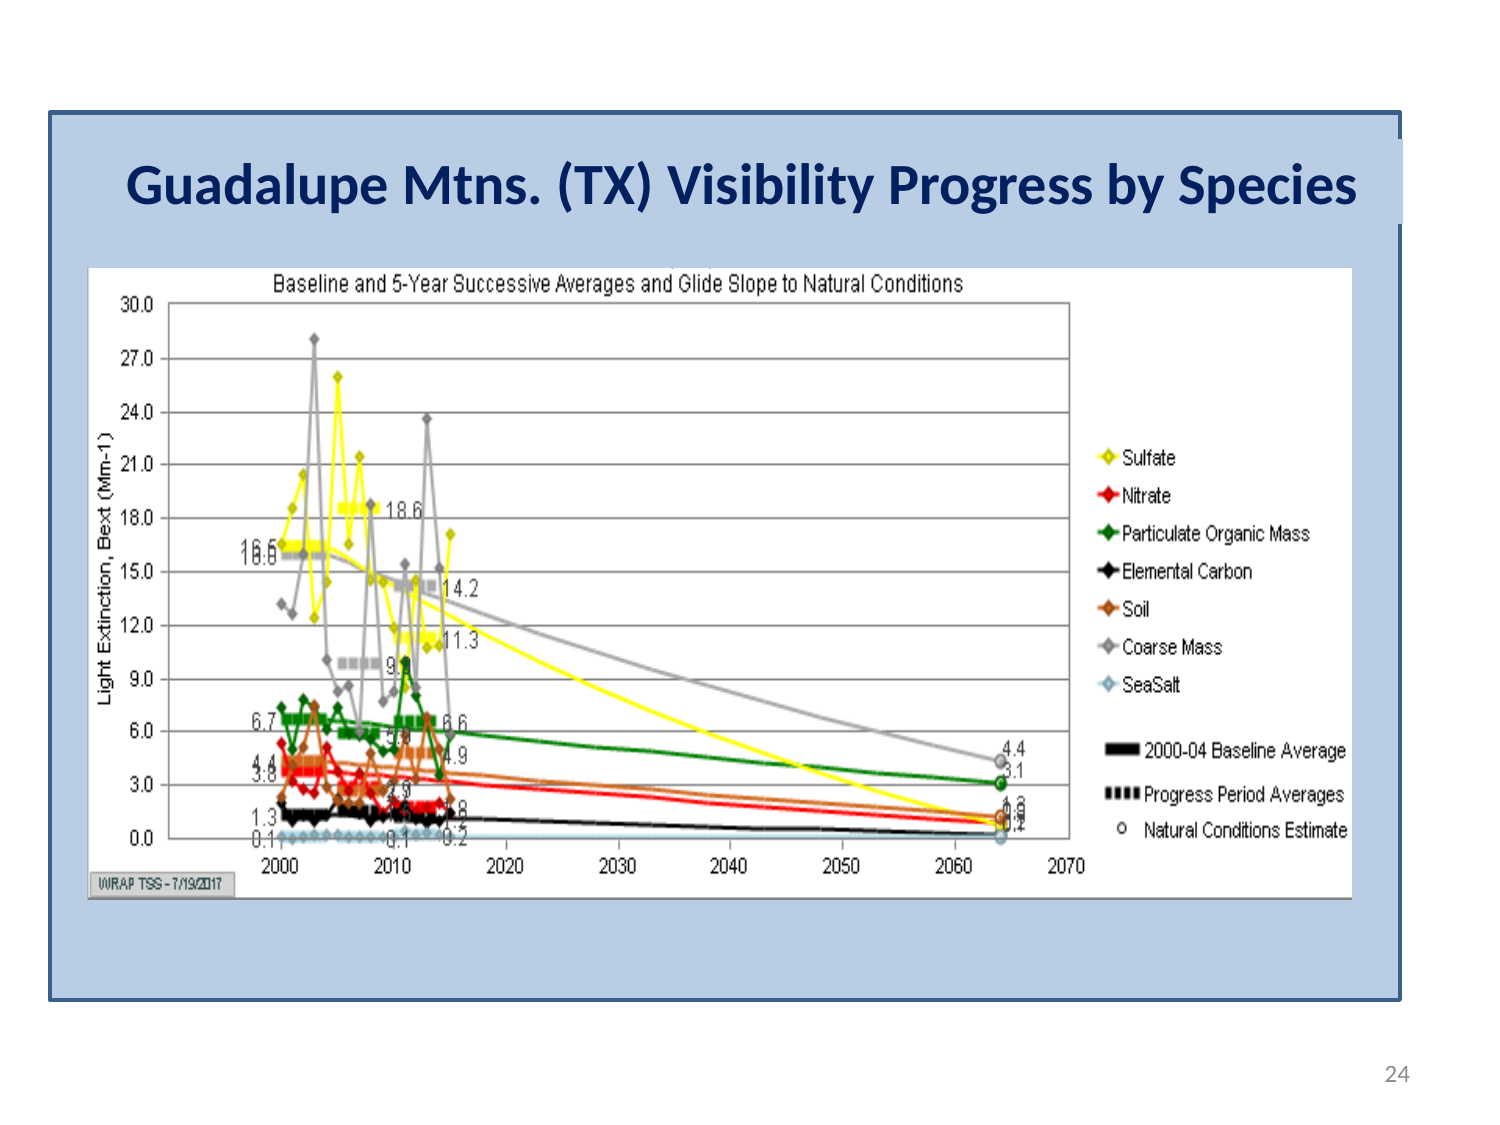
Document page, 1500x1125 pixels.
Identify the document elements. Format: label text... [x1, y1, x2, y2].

text_box Guadalupe Mtns. (TX) Visibility Progress by Species [81, 139, 1404, 224]
slide_number 24 [1074, 1042, 1425, 1103]
text_box [48, 110, 1402, 1002]
picture [87, 267, 1353, 901]
